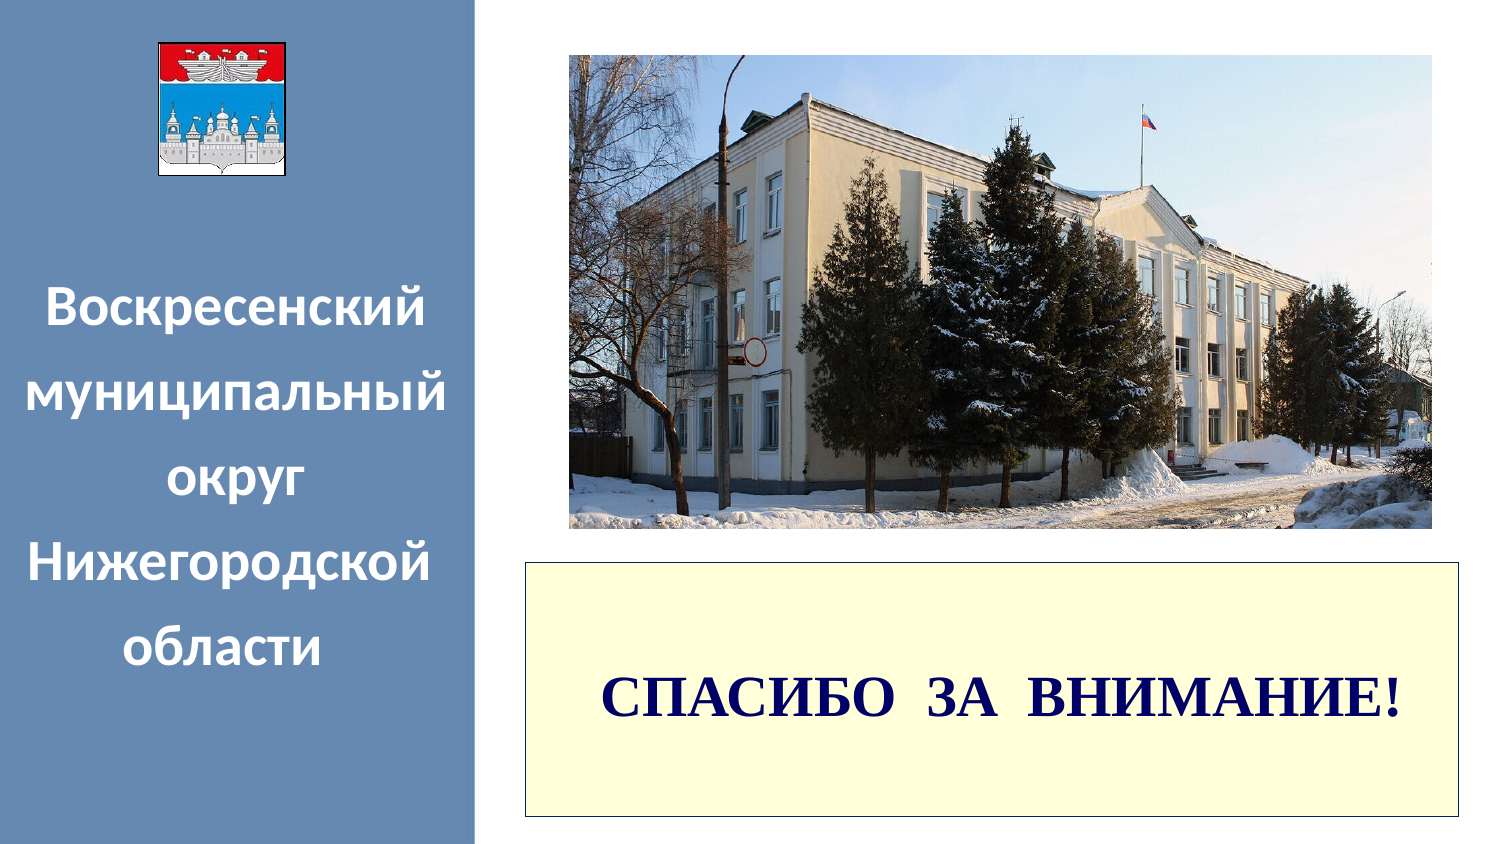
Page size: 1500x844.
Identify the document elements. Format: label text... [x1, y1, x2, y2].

text_box [0, 0, 1499, 844]
picture [568, 55, 1432, 529]
text_box Воскресенский муниципальный округ Нижегородской области [5, 244, 467, 685]
picture [159, 43, 285, 176]
text_box СПАСИБО ЗА ВНИМАНИЕ! [525, 562, 1459, 817]
